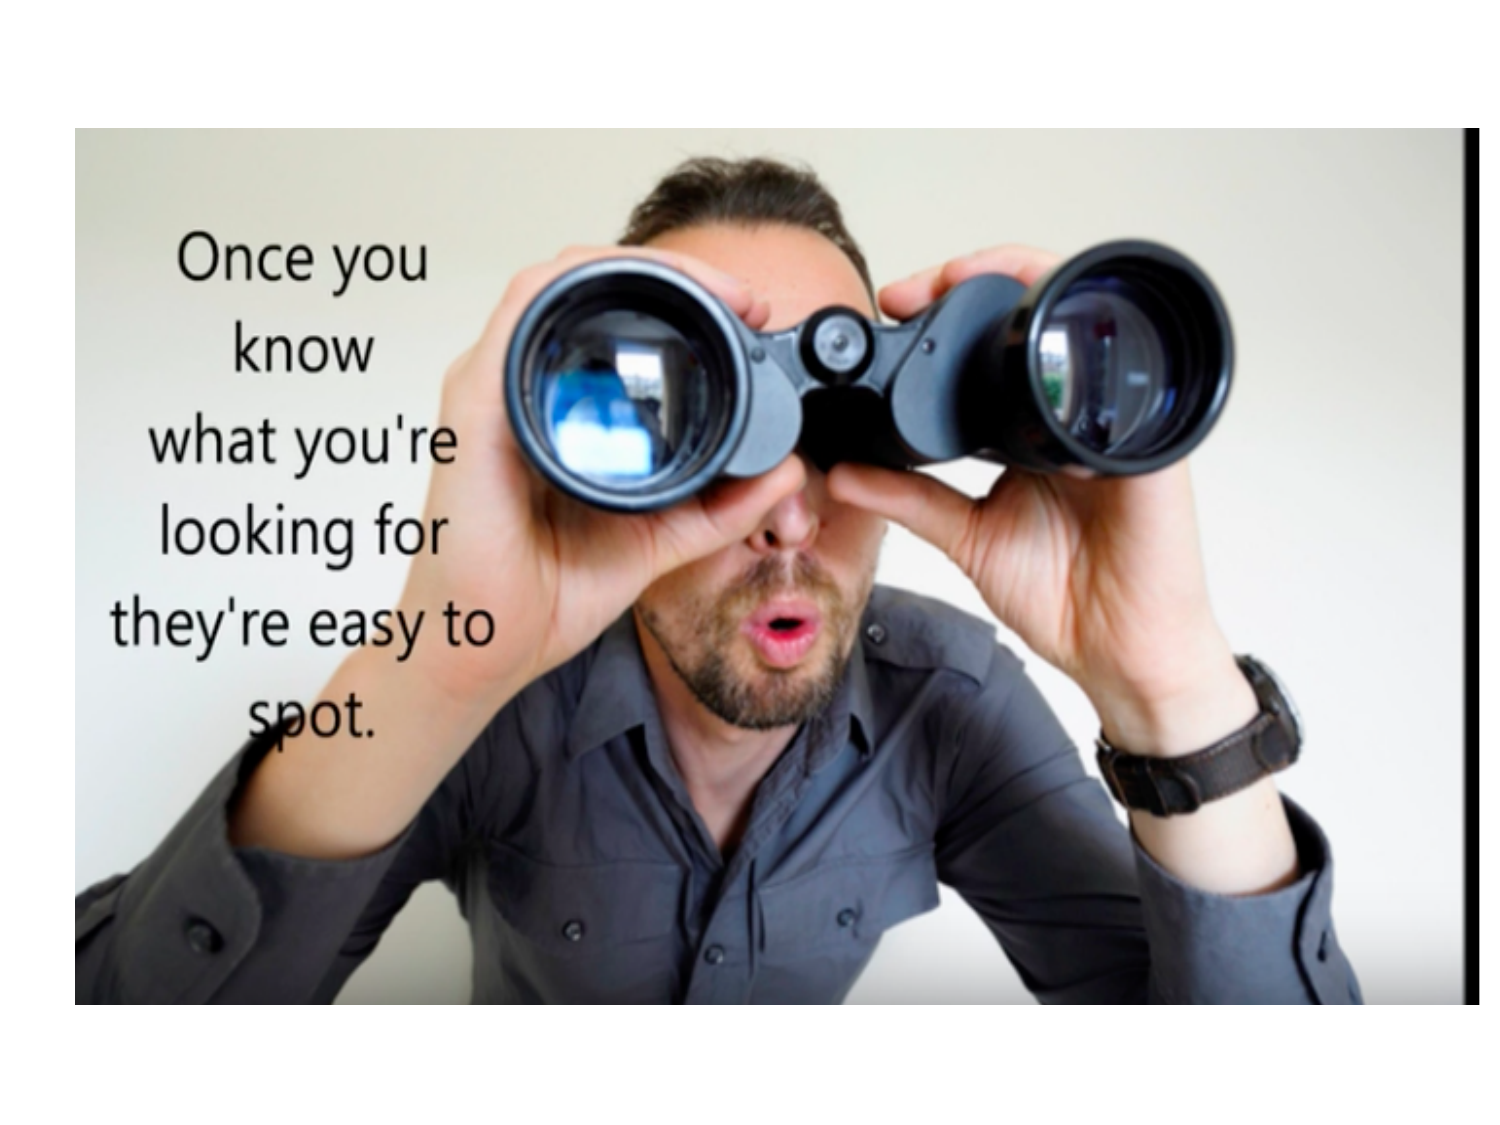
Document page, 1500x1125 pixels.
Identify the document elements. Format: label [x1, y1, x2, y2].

list [74, 128, 1480, 1006]
